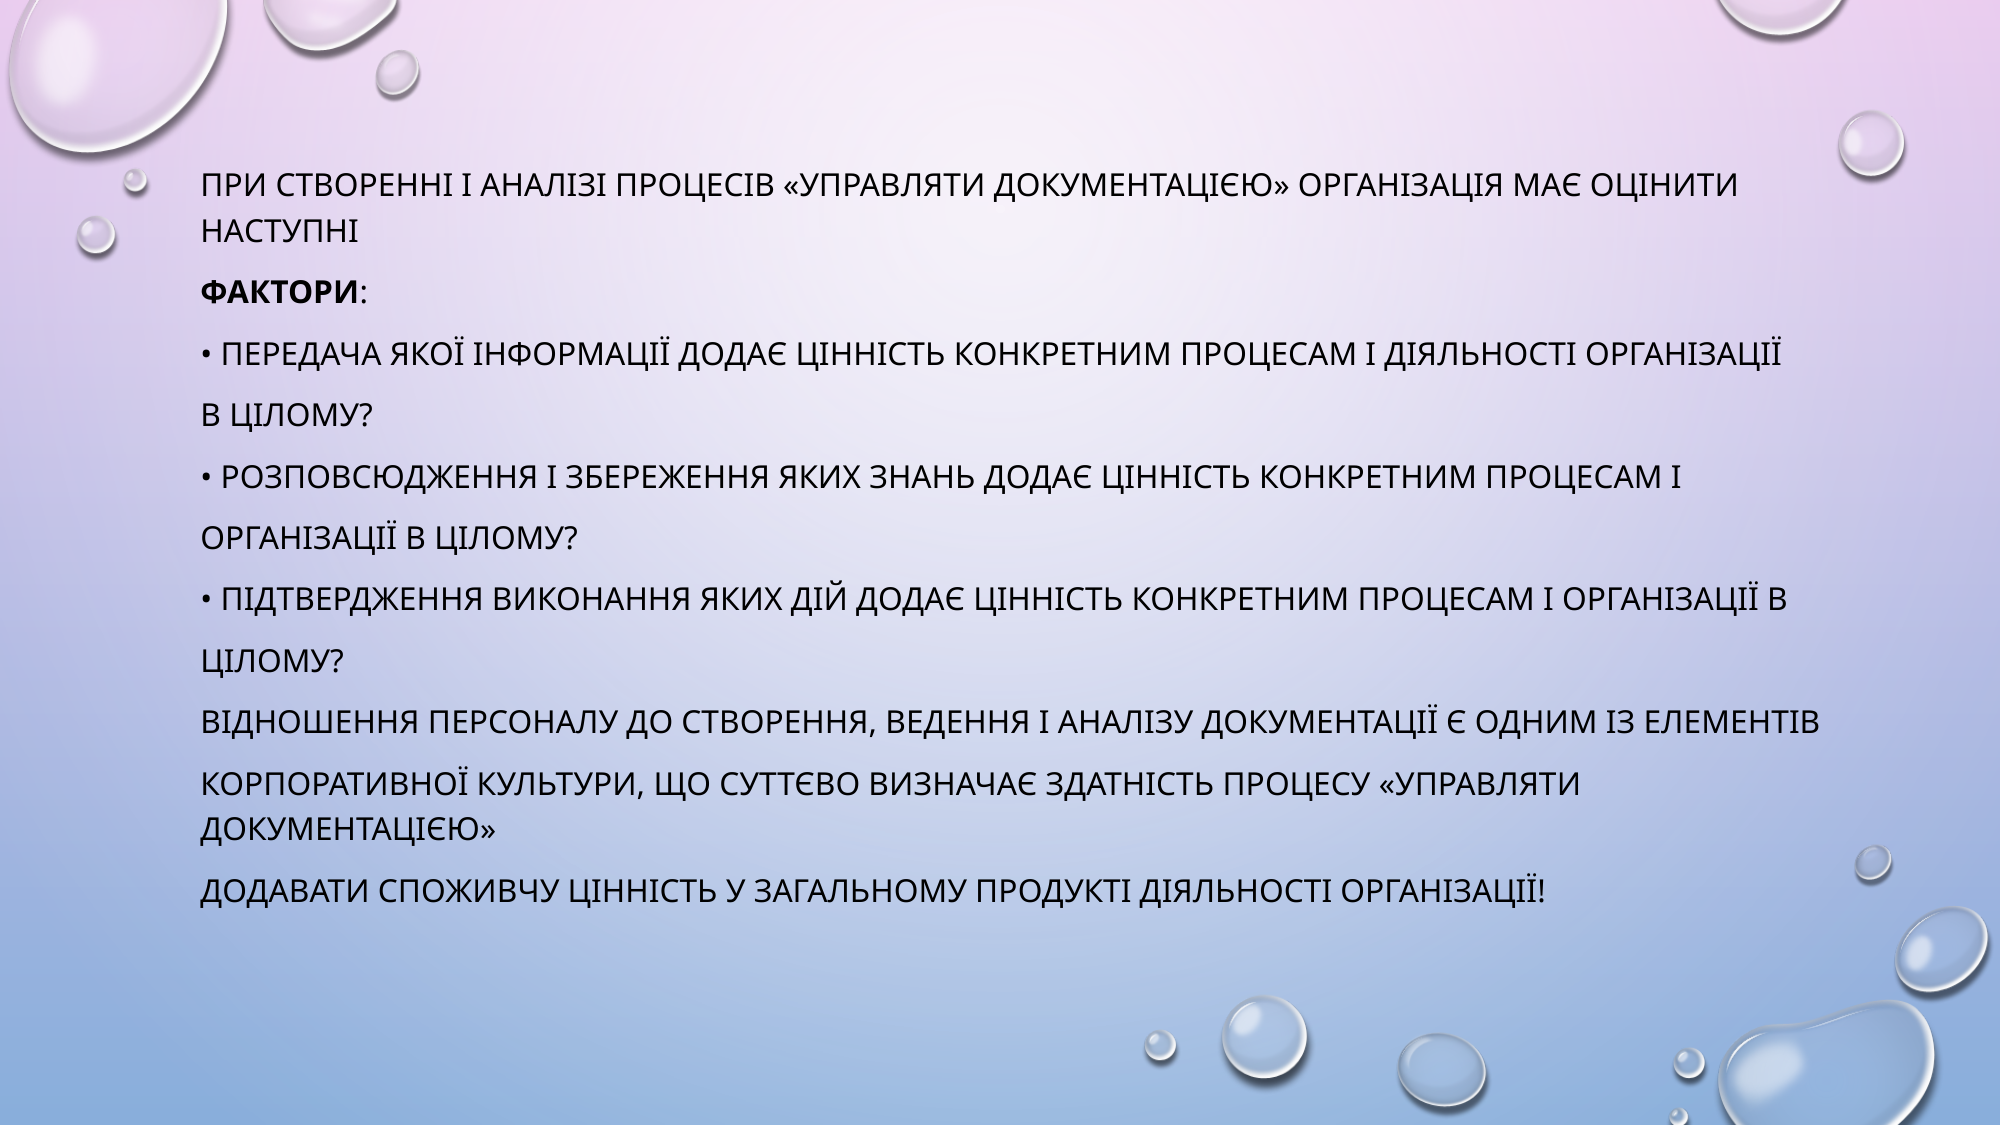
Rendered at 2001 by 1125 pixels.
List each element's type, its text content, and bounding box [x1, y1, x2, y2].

picture [0, 0, 2000, 1125]
list При створенні і аналізі процесів «Управляти документацією» організація має оцінити наступні фактори: • Передача якої інформації додає цінність конкретним процесам і діяльності організації в цілому? • Розповсюдження і збереження яких знань додає цінність конкретним процесам і організації в цілому? • Підтвердження виконання яких дій додає цінність конкретним процесам і організації в цілому? Відношення персоналу до створення, ведення і аналізу документації є одним із елементів корпоративної культури, що суттєво визначає здатність процесу «Управляти документацією» додавати споживчу цінність у загальному продукті діяльності організації! [185, 149, 1850, 964]
